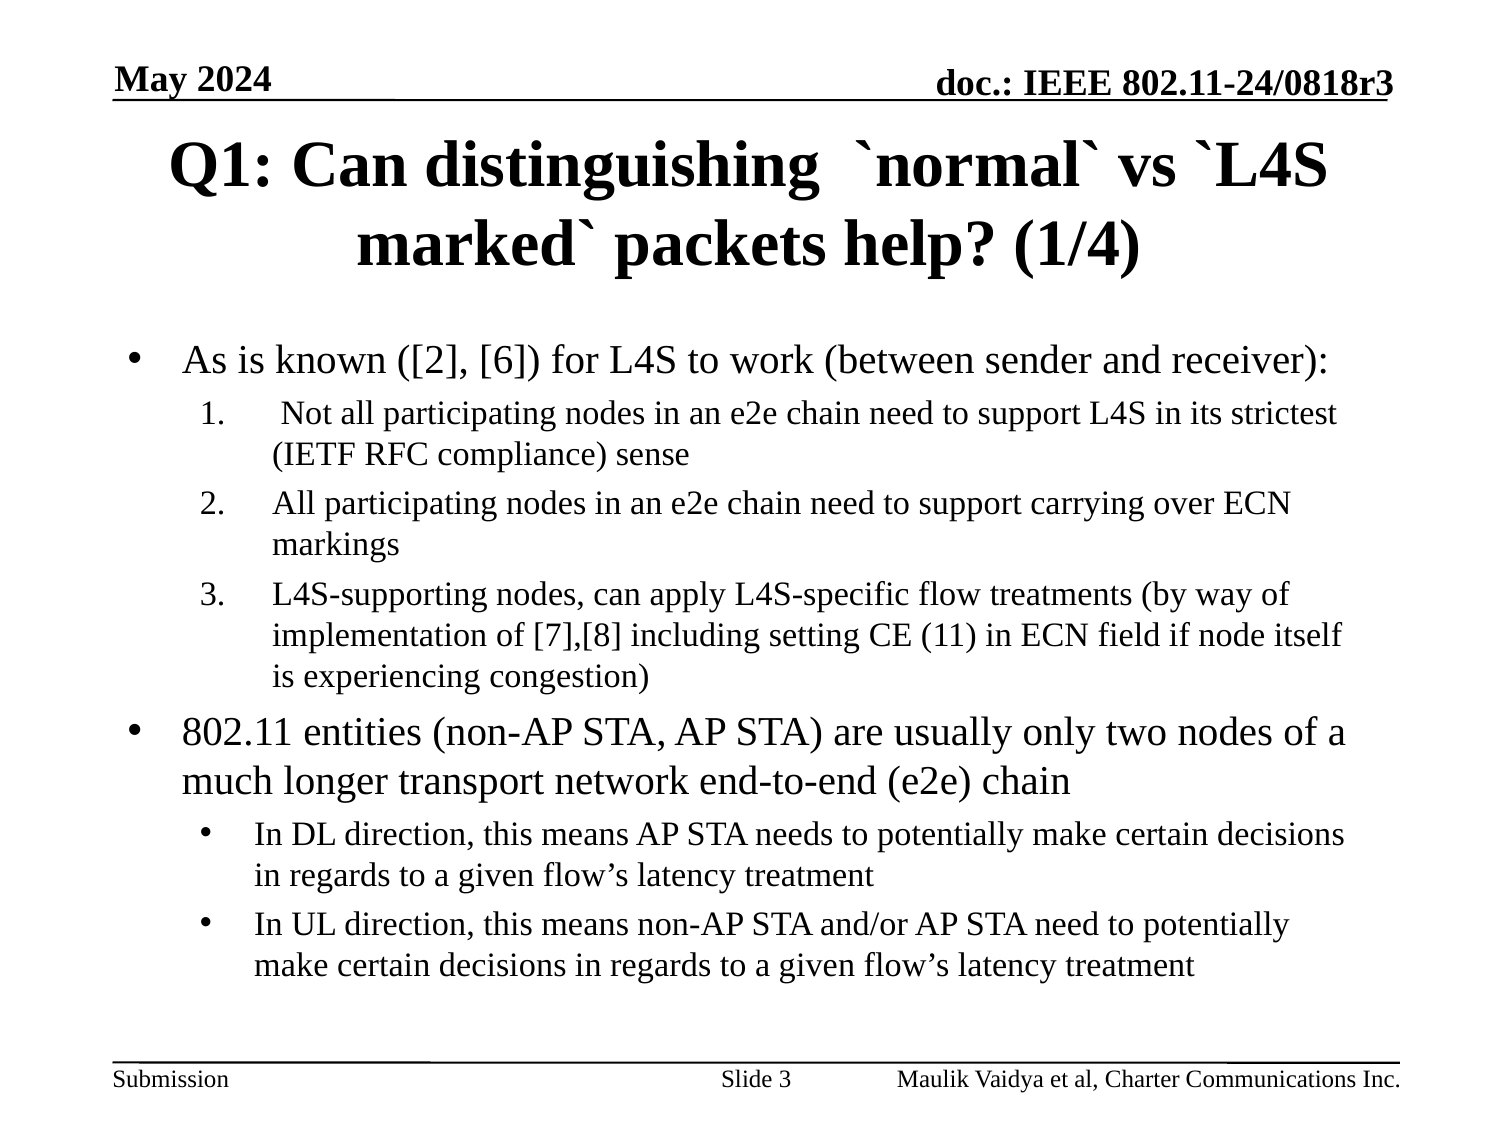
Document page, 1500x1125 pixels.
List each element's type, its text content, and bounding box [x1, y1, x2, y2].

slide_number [114, 54, 423, 100]
list As is known ([2], [6]) for L4S to work (between sender and receiver): Not all participating nodes in an e2e chain need to support L4S in its strictest (IETF RFC compliance) sense All participating nodes in an e2e chain need to support carrying over ECN markings L4S-supporting nodes, can apply L4S-specific flow treatments (by way of implementation of [7],[8] including setting CE (11) in ECN field if node itself is experiencing congestion) 802.11 entities (non-AP STA, AP STA) are usually only two nodes of a much longer transport network end-to-end (e2e) chain In DL direction, this means AP STA needs to potentially make certain decisions in regards to a given flow’s latency treatment In UL direction, this means non-AP STA and/or AP STA need to potentially make certain decisions in regards to a given flow’s latency treatment [112, 324, 1388, 1000]
title Q1: Can distinguishing `normal` vs `L4S marked` packets help? (1/4) [112, 112, 1388, 288]
footer Maulik Vaidya et al, Charter Communications Inc. [878, 1061, 1402, 1093]
slide_number Slide 3 [712, 1061, 800, 1123]
